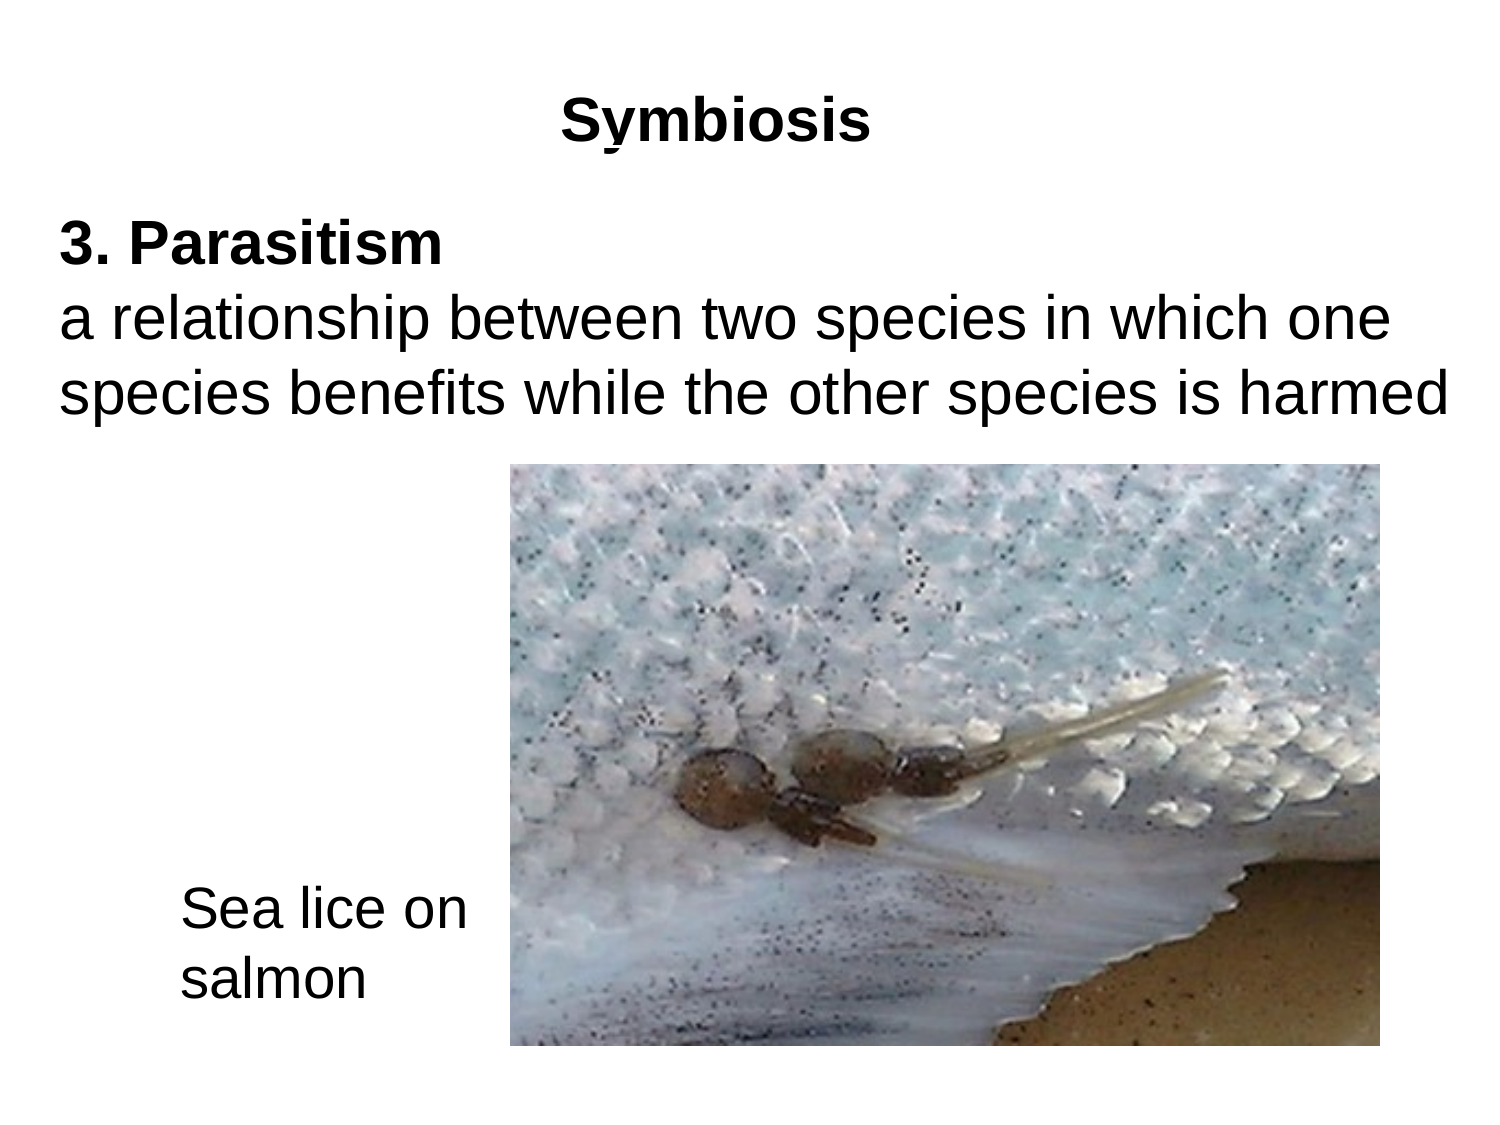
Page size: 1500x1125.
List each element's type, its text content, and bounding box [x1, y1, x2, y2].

picture [509, 464, 1381, 1046]
text_box 3. Parasitism a relationship between two species in which one species benefits while the other species is harmed [45, 194, 1467, 420]
text_box Sea lice on salmon [179, 869, 504, 1020]
text_box Symbiosis [540, 78, 975, 165]
